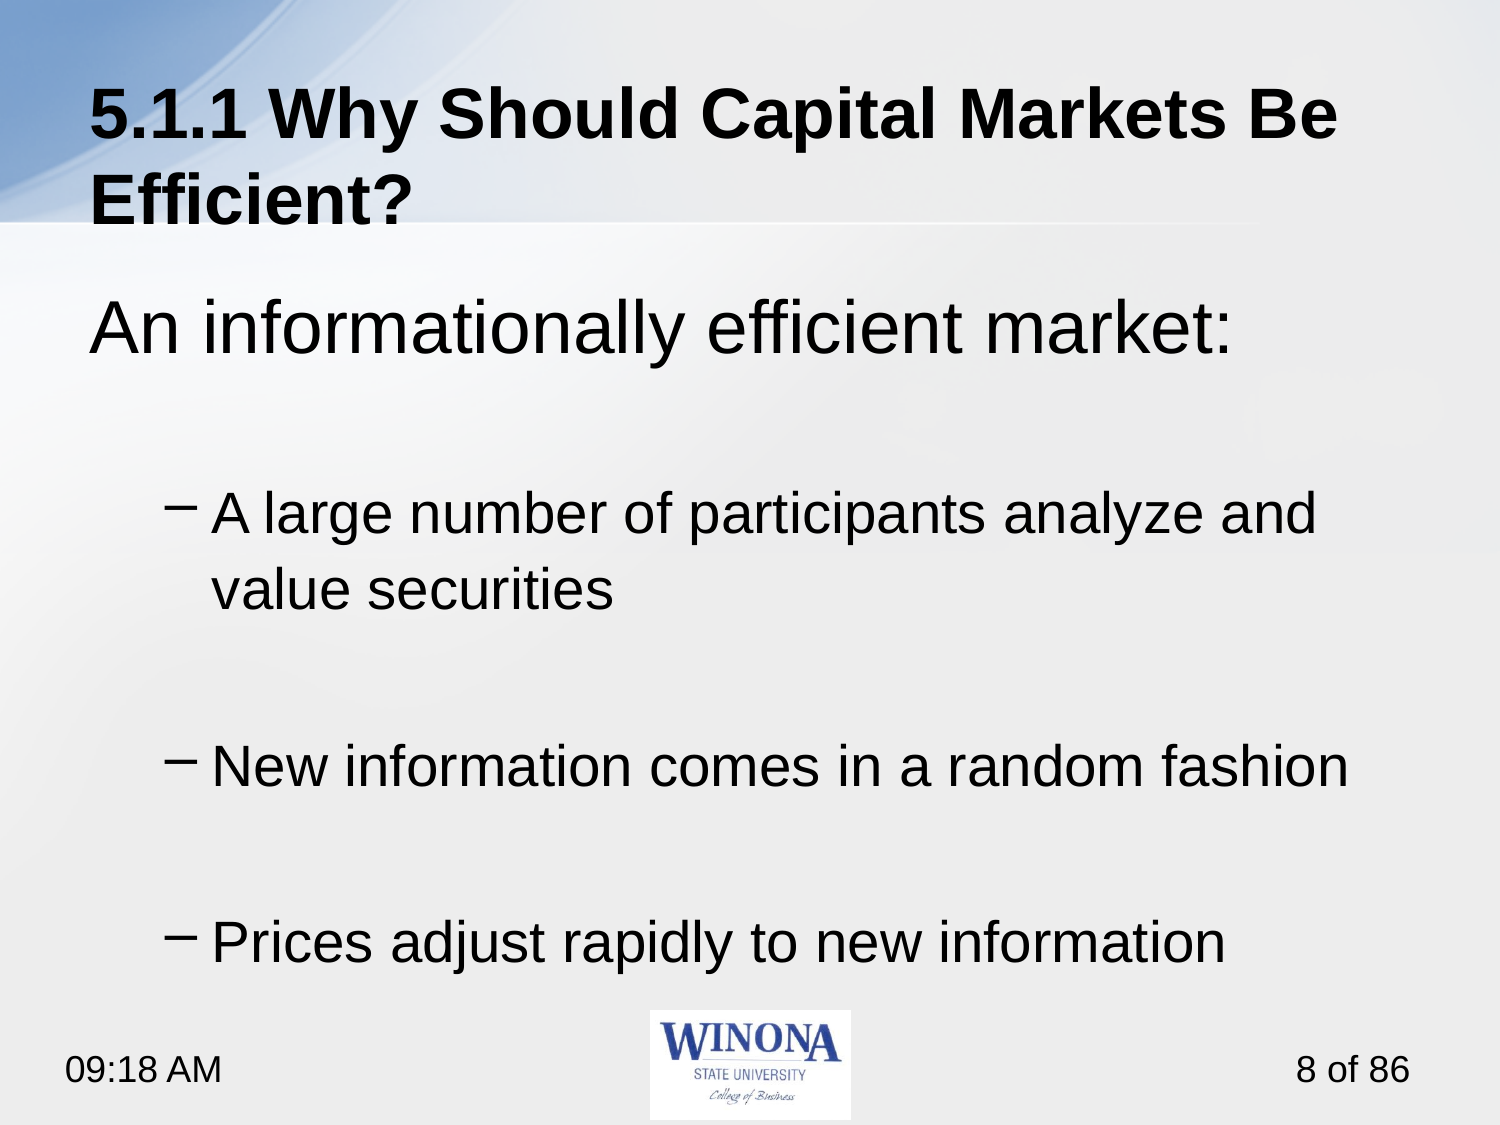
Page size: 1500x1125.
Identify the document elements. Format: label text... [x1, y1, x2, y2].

picture [0, 0, 1500, 1125]
list An informationally efficient market: A large number of participants analyze and value securities New information comes in a random fashion Prices adjust rapidly to new information [75, 262, 1426, 1005]
title 5.1.1 Why Should Capital Markets Be Efficient? [75, 58, 1425, 247]
